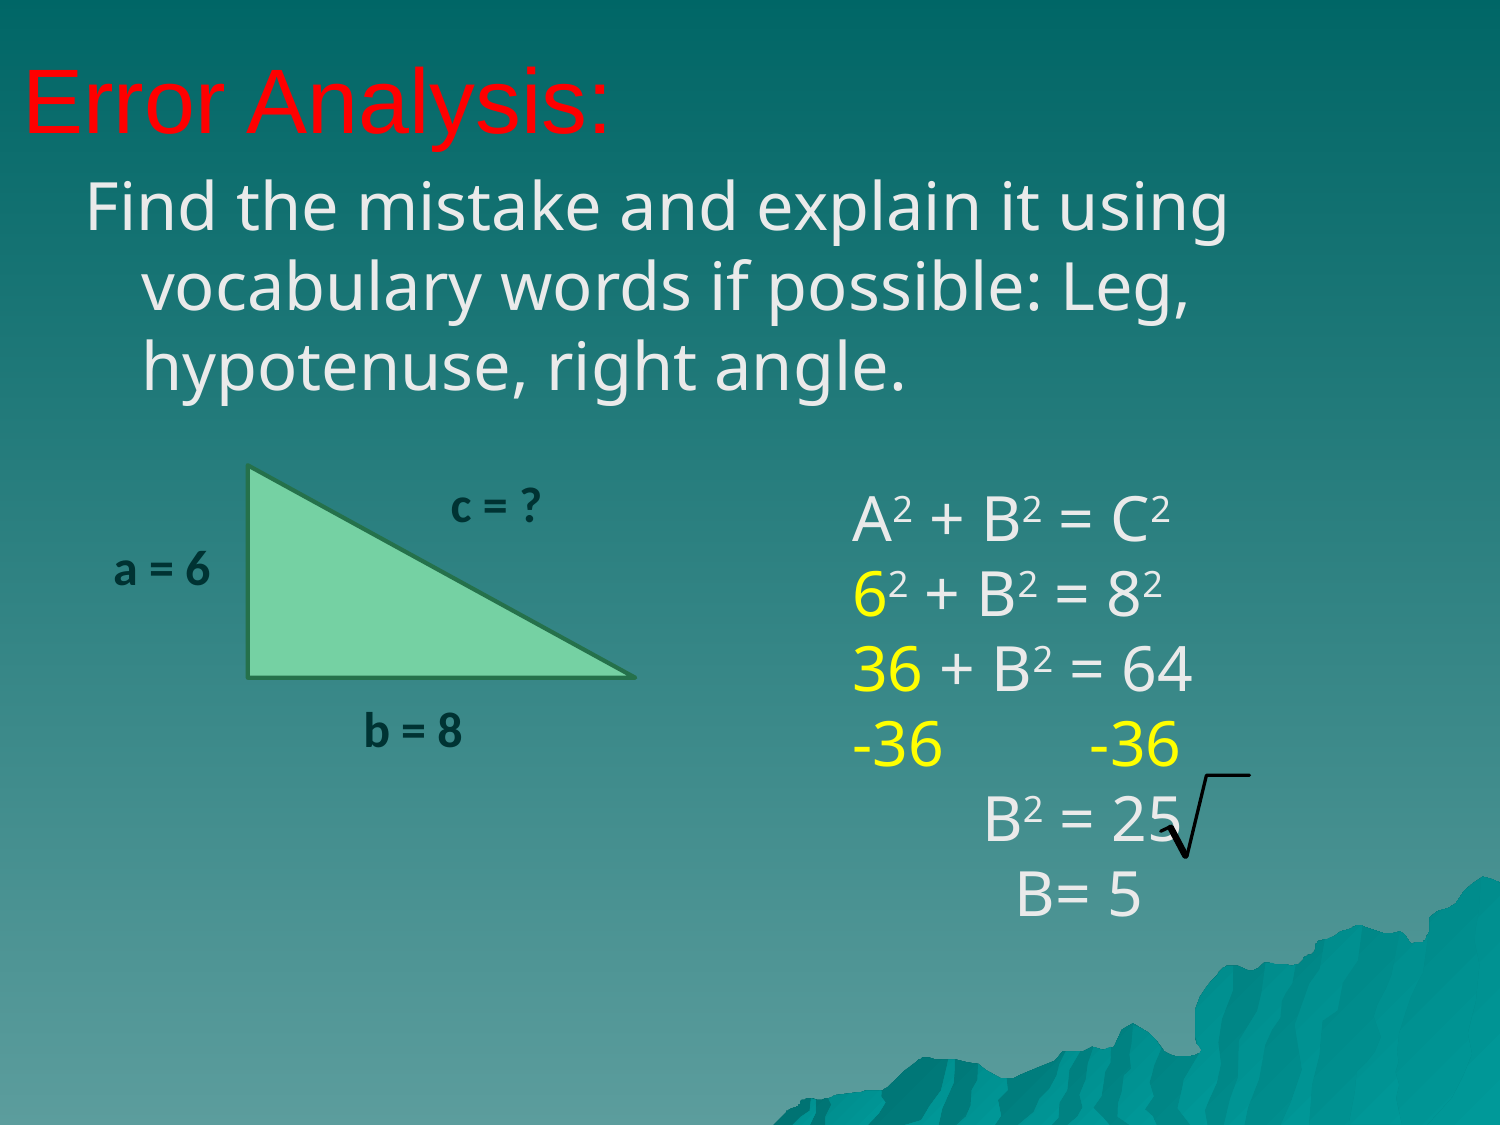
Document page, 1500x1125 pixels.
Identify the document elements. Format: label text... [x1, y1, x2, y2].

text_box c = ? [435, 465, 558, 540]
text_box a = 6 [98, 527, 226, 603]
list Find the mistake and explain it using vocabulary words if possible: Leg, hypotenuse, right angle. [69, 156, 1437, 431]
text_box [245, 463, 638, 680]
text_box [1145, 761, 1265, 871]
title Error Analysis: [0, 3, 994, 191]
text_box A2 + B2 = C2 62 + B2 = 82 36 + B2 = 64 -36 -36 B2 = 25 B= 5 [837, 471, 1500, 937]
text_box b = 8 [348, 690, 478, 765]
